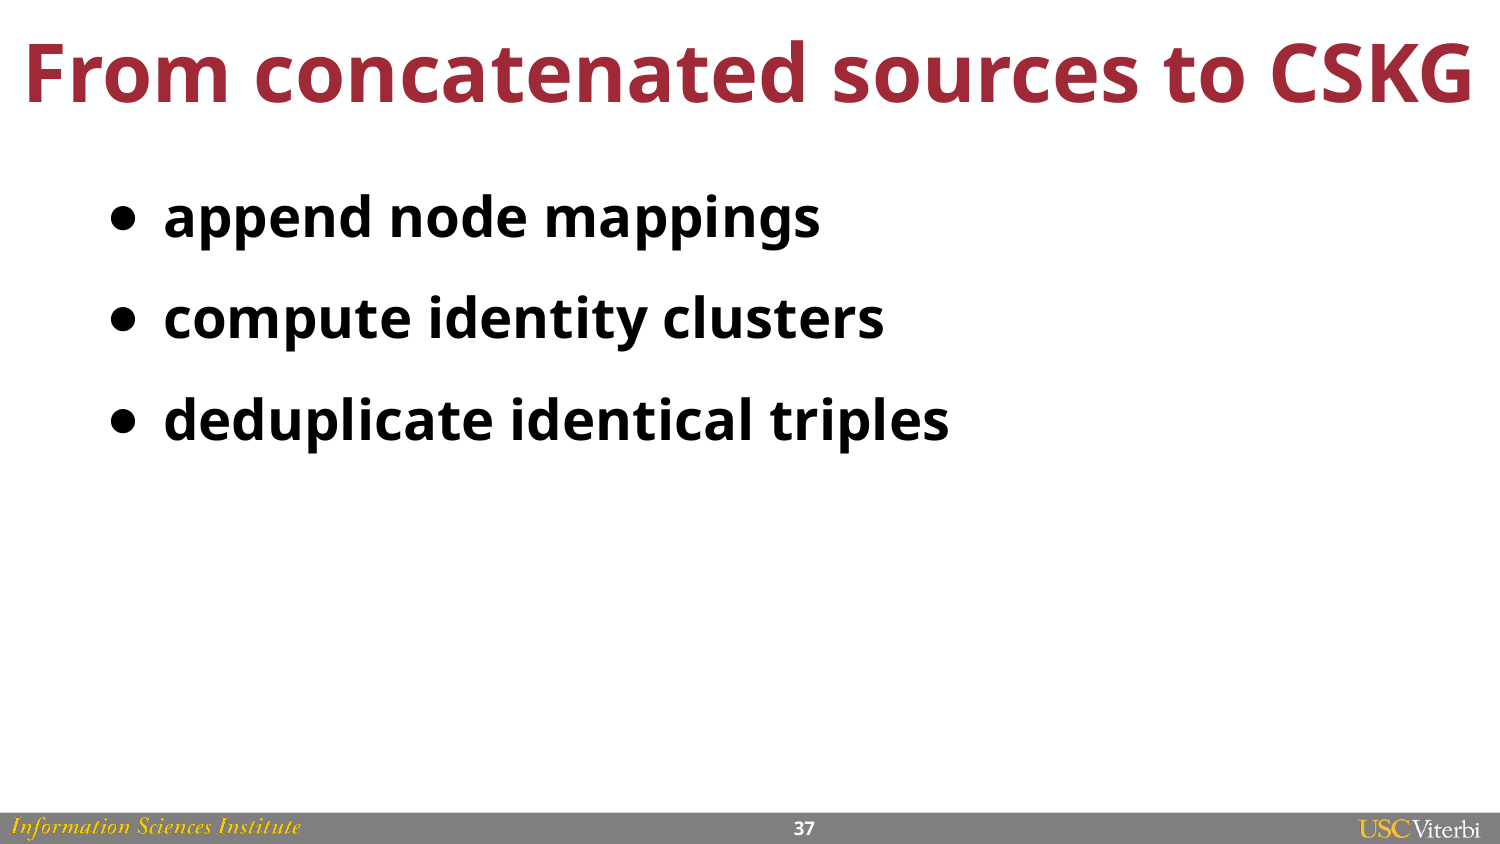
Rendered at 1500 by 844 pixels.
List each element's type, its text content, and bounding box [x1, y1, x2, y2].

picture [1358, 819, 1495, 839]
slide_number ‹#› [763, 807, 831, 844]
list append node mappings compute identity clusters deduplicate identical triples [73, 140, 1500, 807]
title From concatenated sources to CSKG [0, 0, 1500, 141]
picture [9, 817, 301, 841]
